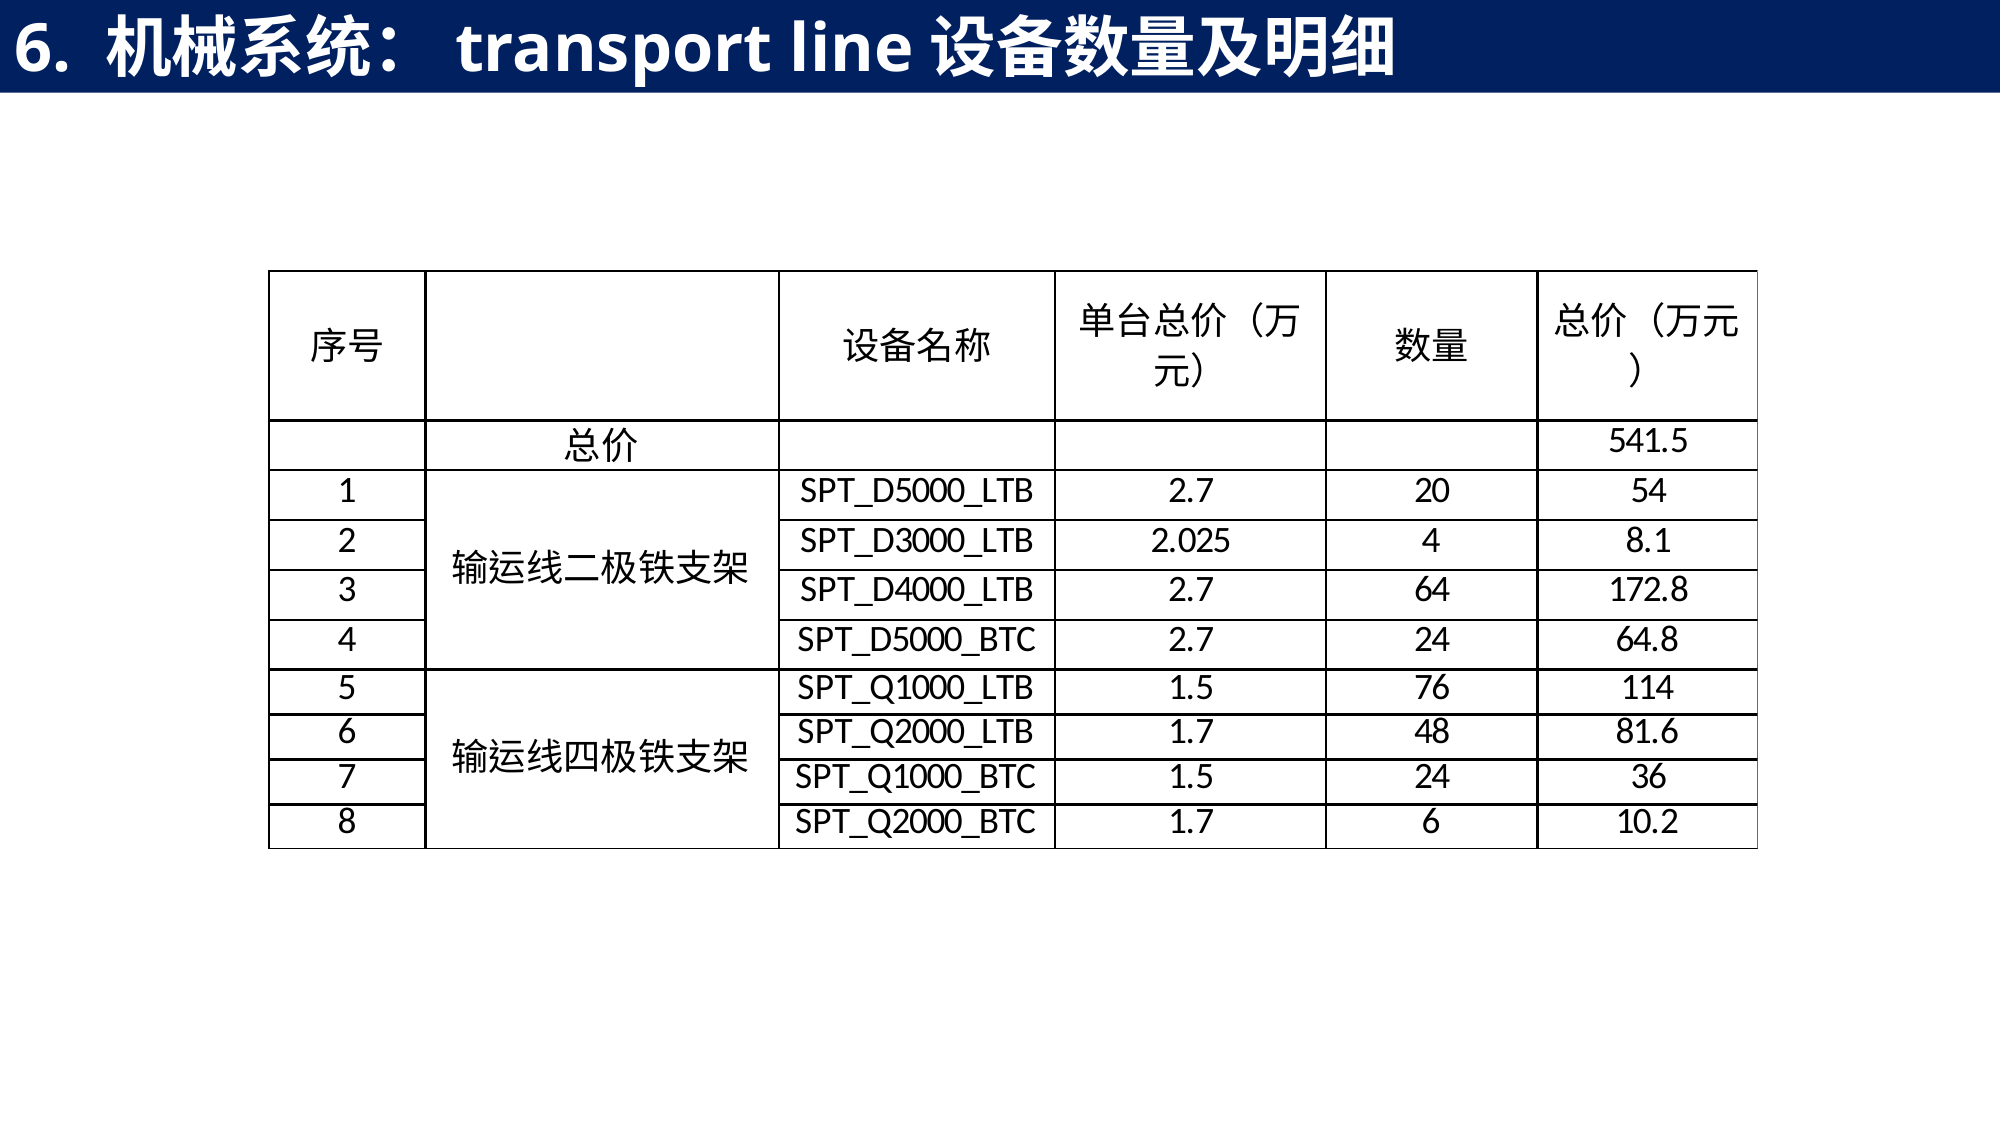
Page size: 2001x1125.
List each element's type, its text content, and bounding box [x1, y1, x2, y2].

picture [267, 269, 1760, 851]
text_box 6. 机械系统：transport line设备数量及明细 [0, 0, 2000, 93]
